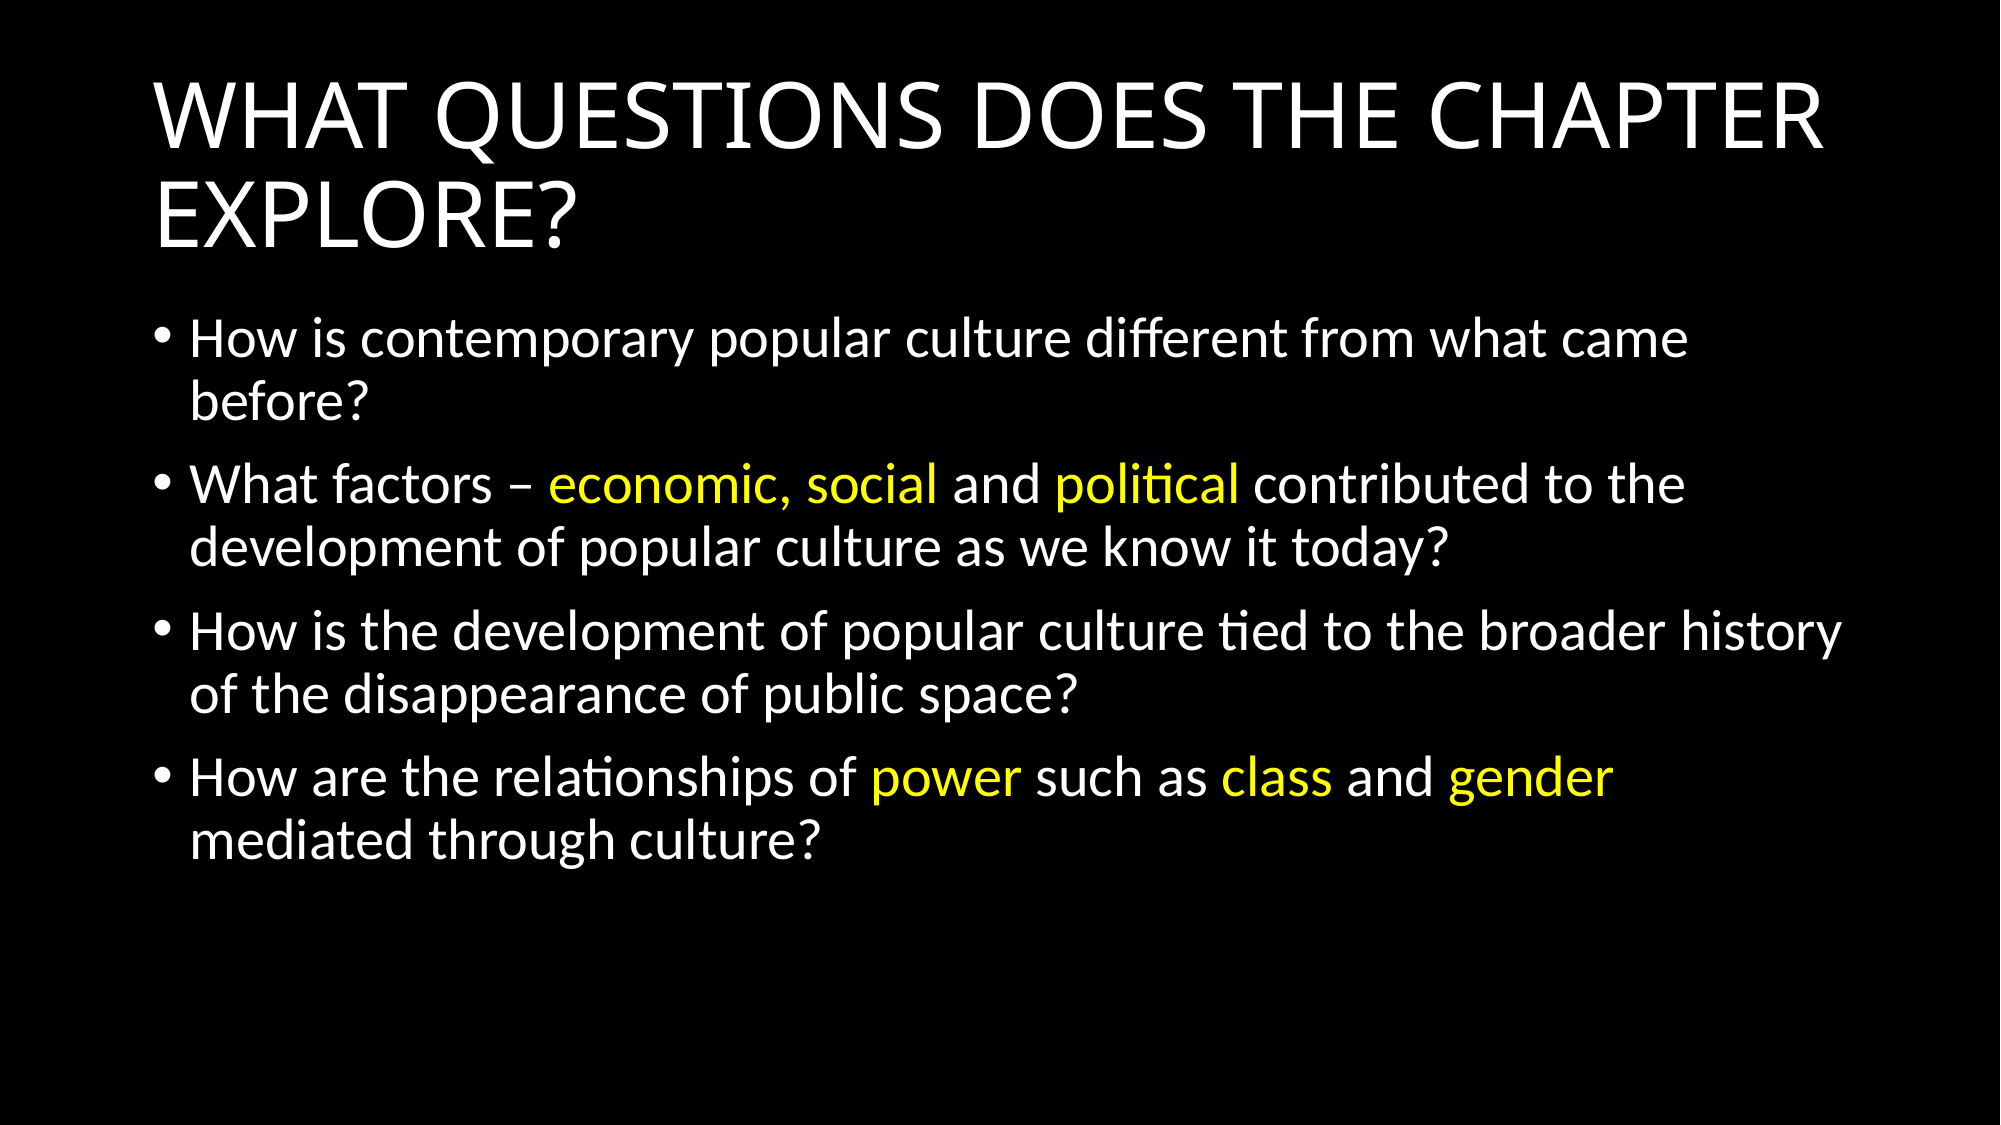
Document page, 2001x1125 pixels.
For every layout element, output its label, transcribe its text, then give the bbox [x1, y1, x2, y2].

list How is contemporary popular culture different from what came before? What factors – economic, social and political contributed to the development of popular culture as we know it today? How is the development of popular culture tied to the broader history of the disappearance of public space? How are the relationships of power such as class and gender mediated through culture? [137, 299, 1863, 1014]
title WHAT QUESTIONS DOES THE CHAPTER EXPLORE? [137, 59, 1863, 278]
